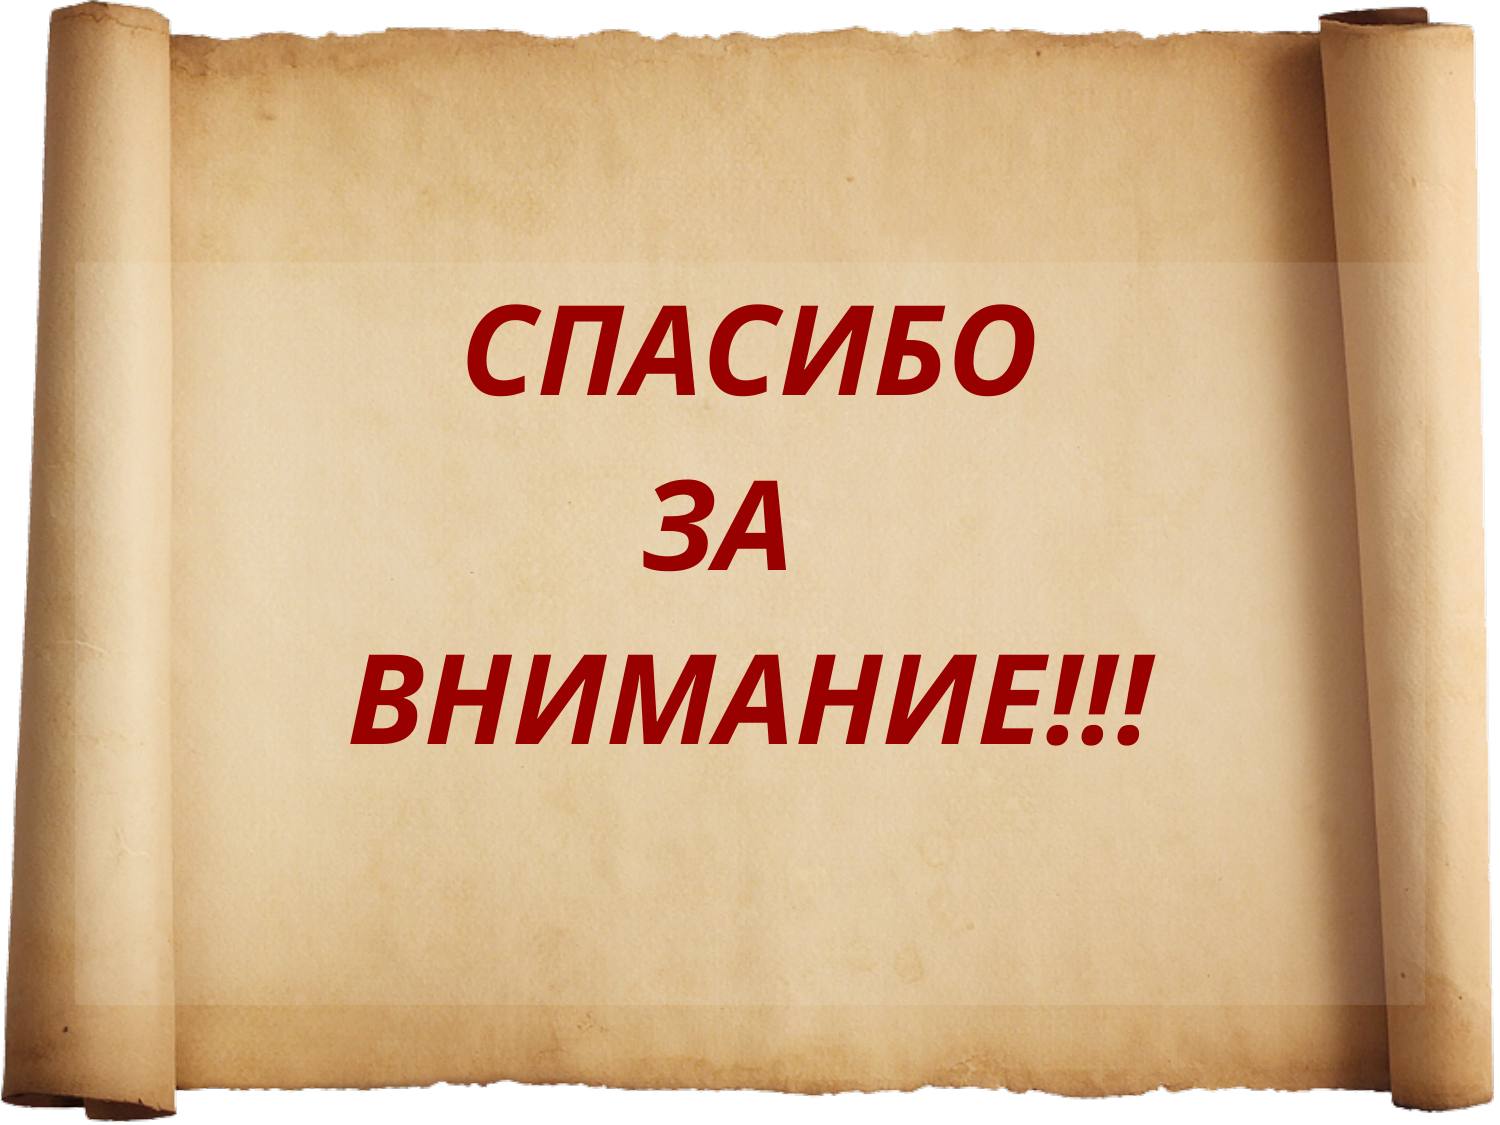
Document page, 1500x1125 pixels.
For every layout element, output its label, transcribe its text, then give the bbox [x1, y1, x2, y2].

picture [0, 0, 1500, 1125]
list СПАСИБО ЗА ВНИМАНИЕ!!! [74, 262, 1426, 1006]
